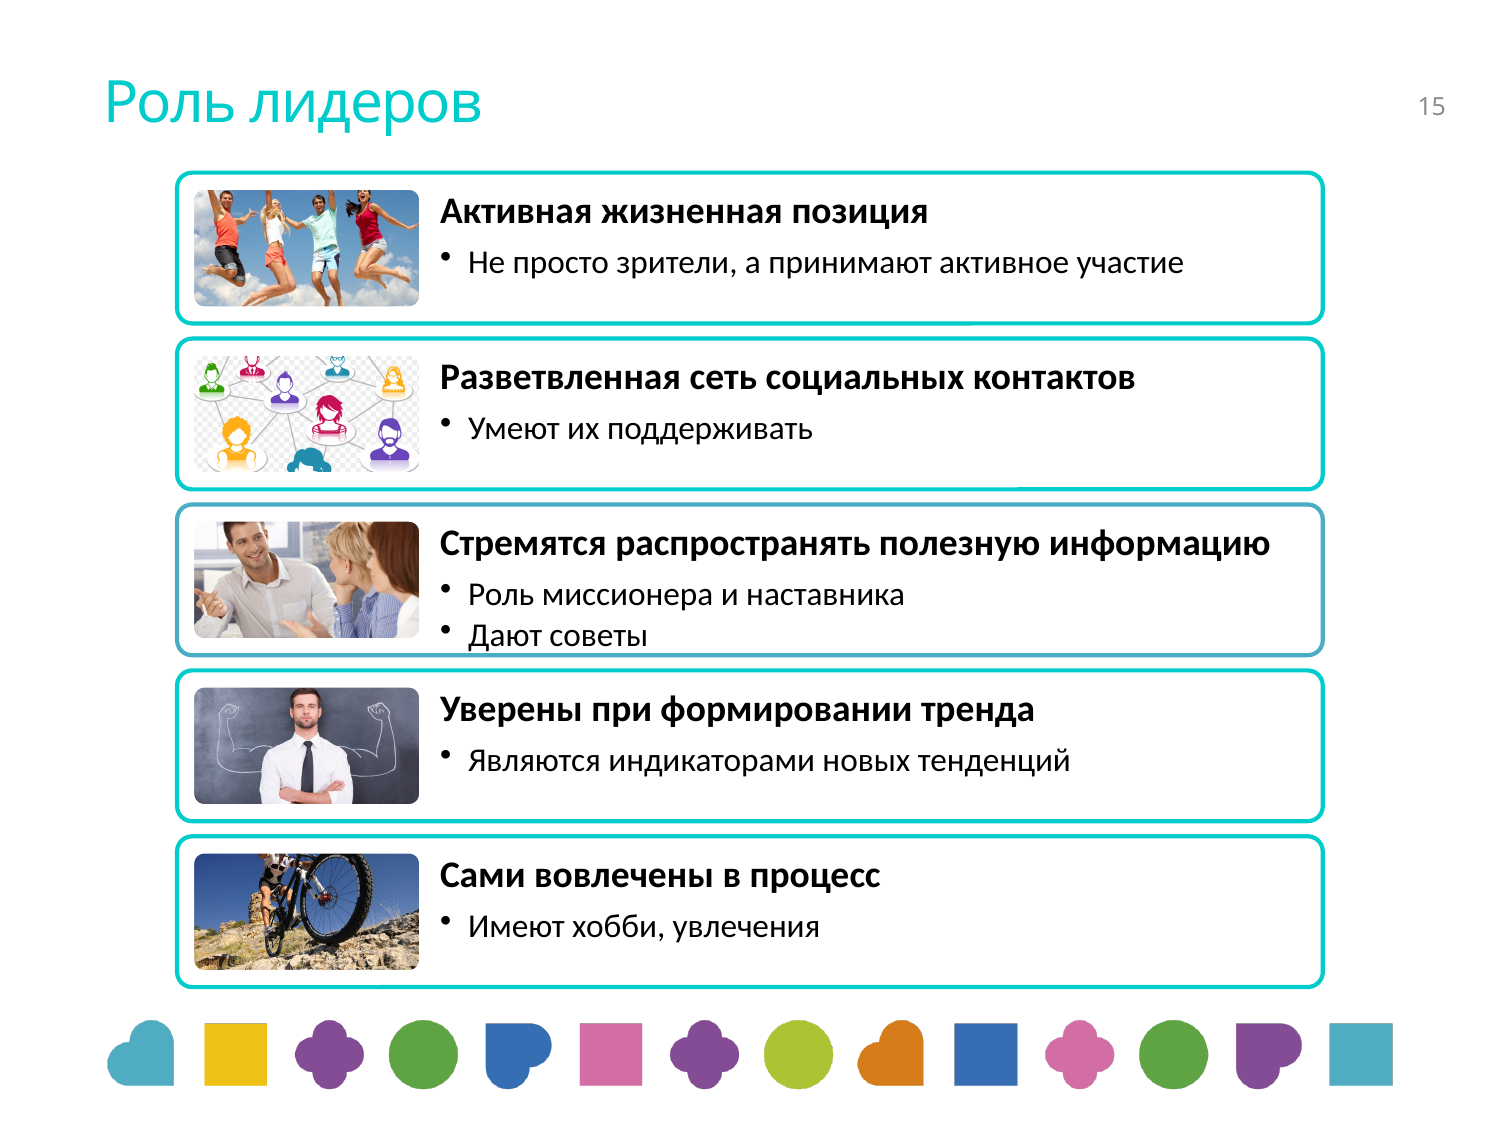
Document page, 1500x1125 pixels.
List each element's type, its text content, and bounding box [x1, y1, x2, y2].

picture [99, 1011, 1400, 1112]
title Роль лидеров [103, 59, 1397, 215]
slide_number 15 [1417, 60, 1476, 131]
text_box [177, 172, 1323, 988]
